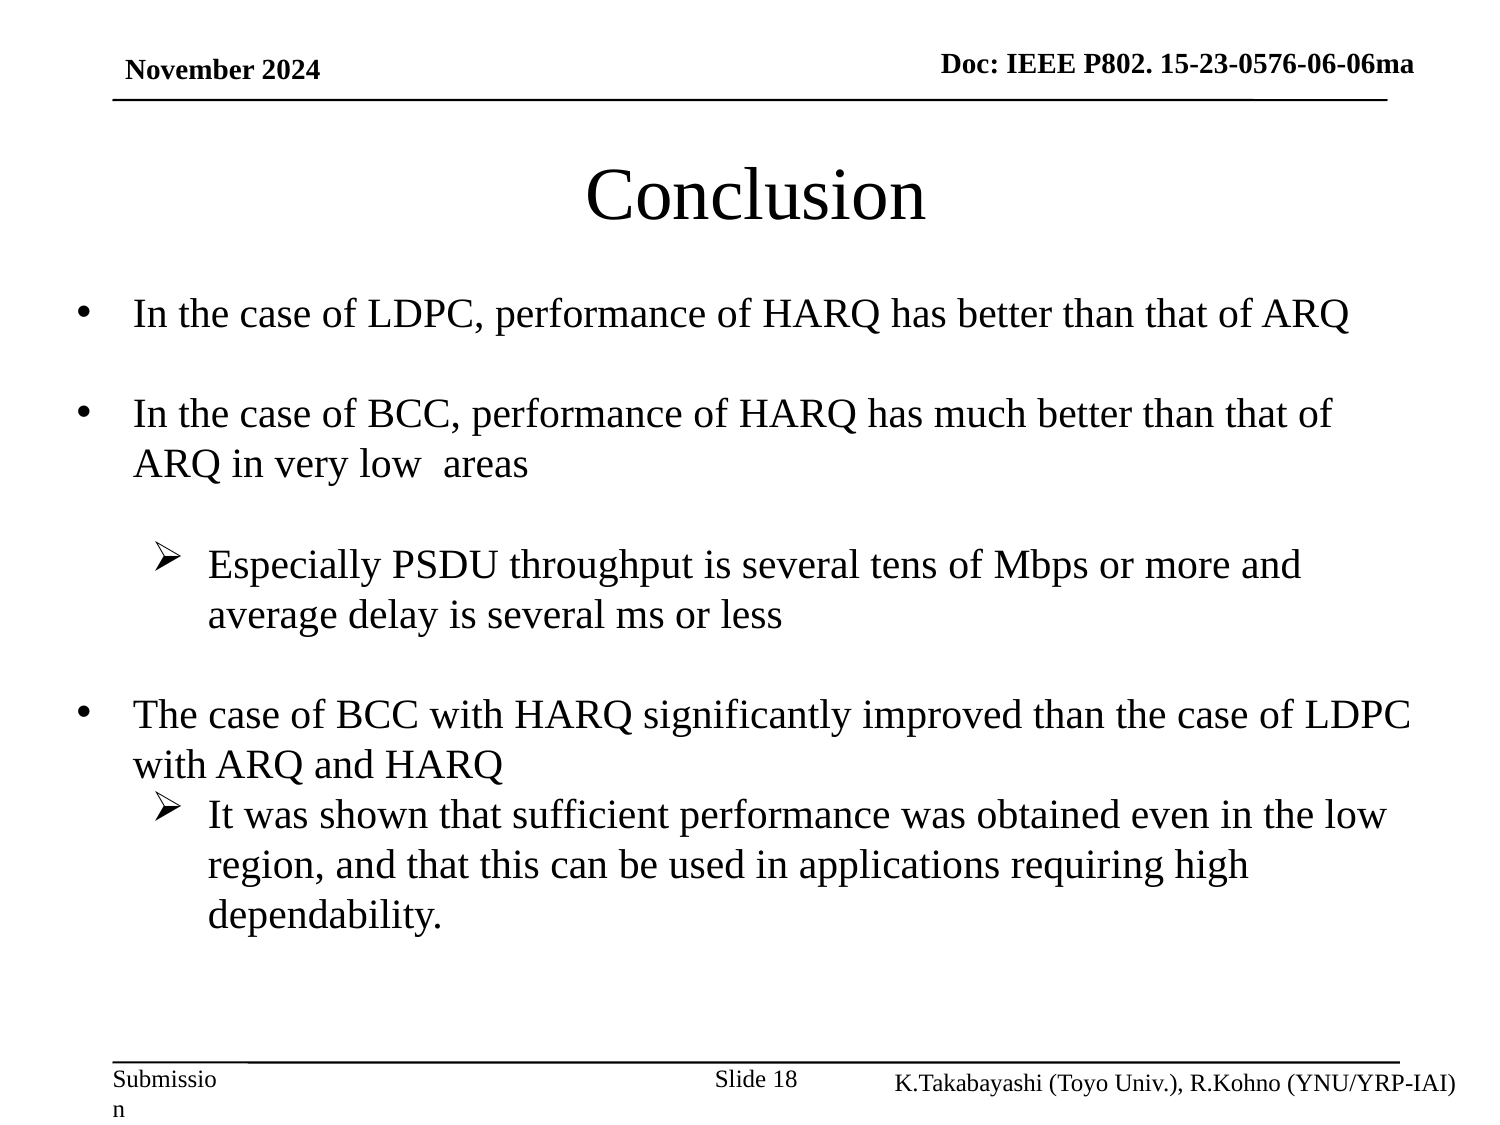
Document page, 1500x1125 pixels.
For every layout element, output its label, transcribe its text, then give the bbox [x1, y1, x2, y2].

title Conclusion [118, 101, 1394, 277]
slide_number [124, 49, 388, 86]
slide_number Slide 18 [712, 1061, 801, 1093]
footer K.Takabayashi (Toyo Univ.), R.Kohno (YNU/YRP-IAI) [879, 1058, 1495, 1125]
